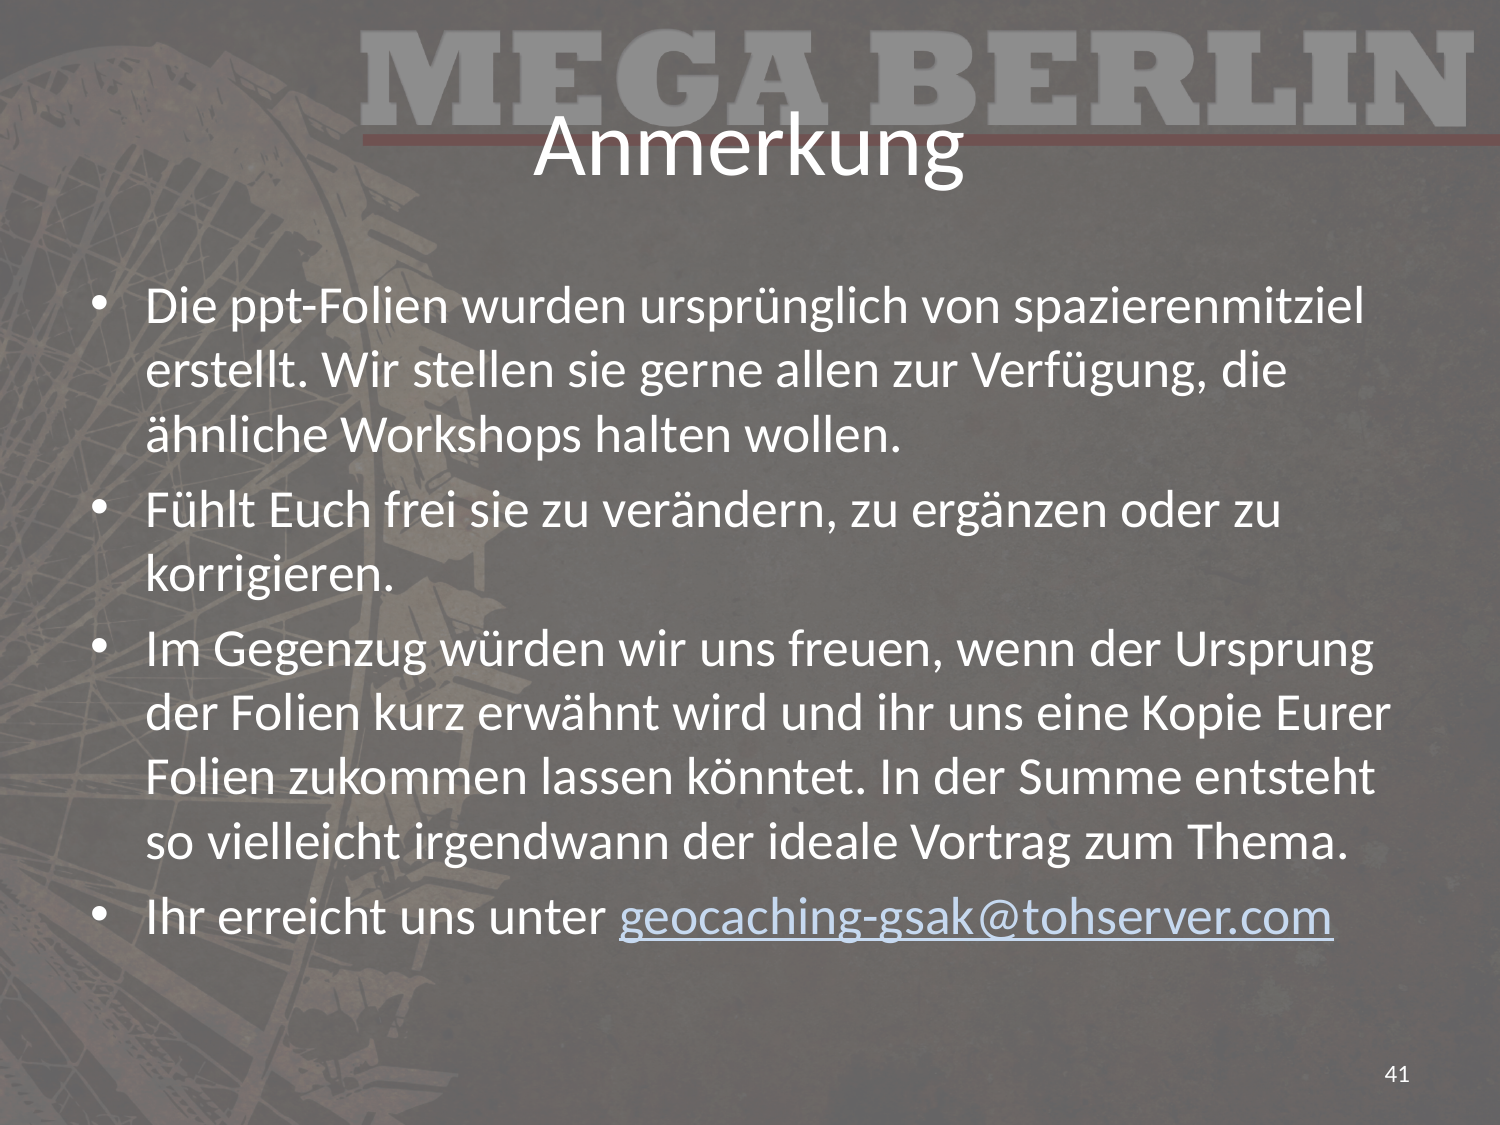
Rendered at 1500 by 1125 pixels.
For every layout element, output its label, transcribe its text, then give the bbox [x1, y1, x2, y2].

slide_number 41 [1074, 1042, 1425, 1103]
list Die ppt-Folien wurden ursprünglich von spazierenmitziel erstellt. Wir stellen sie gerne allen zur Verfügung, die ähnliche Workshops halten wollen. Fühlt Euch frei sie zu verändern, zu ergänzen oder zu korrigieren. Im Gegenzug würden wir uns freuen, wenn der Ursprung der Folien kurz erwähnt wird und ihr uns eine Kopie Eurer Folien zukommen lassen könntet. In der Summe entsteht so vielleicht irgendwann der ideale Vortrag zum Thema. Ihr erreicht uns unter geocaching-gsak@tohserver.com [75, 262, 1425, 1005]
title Anmerkung [75, 45, 1425, 233]
slide_number 36 [0, 0, 1500, 1125]
